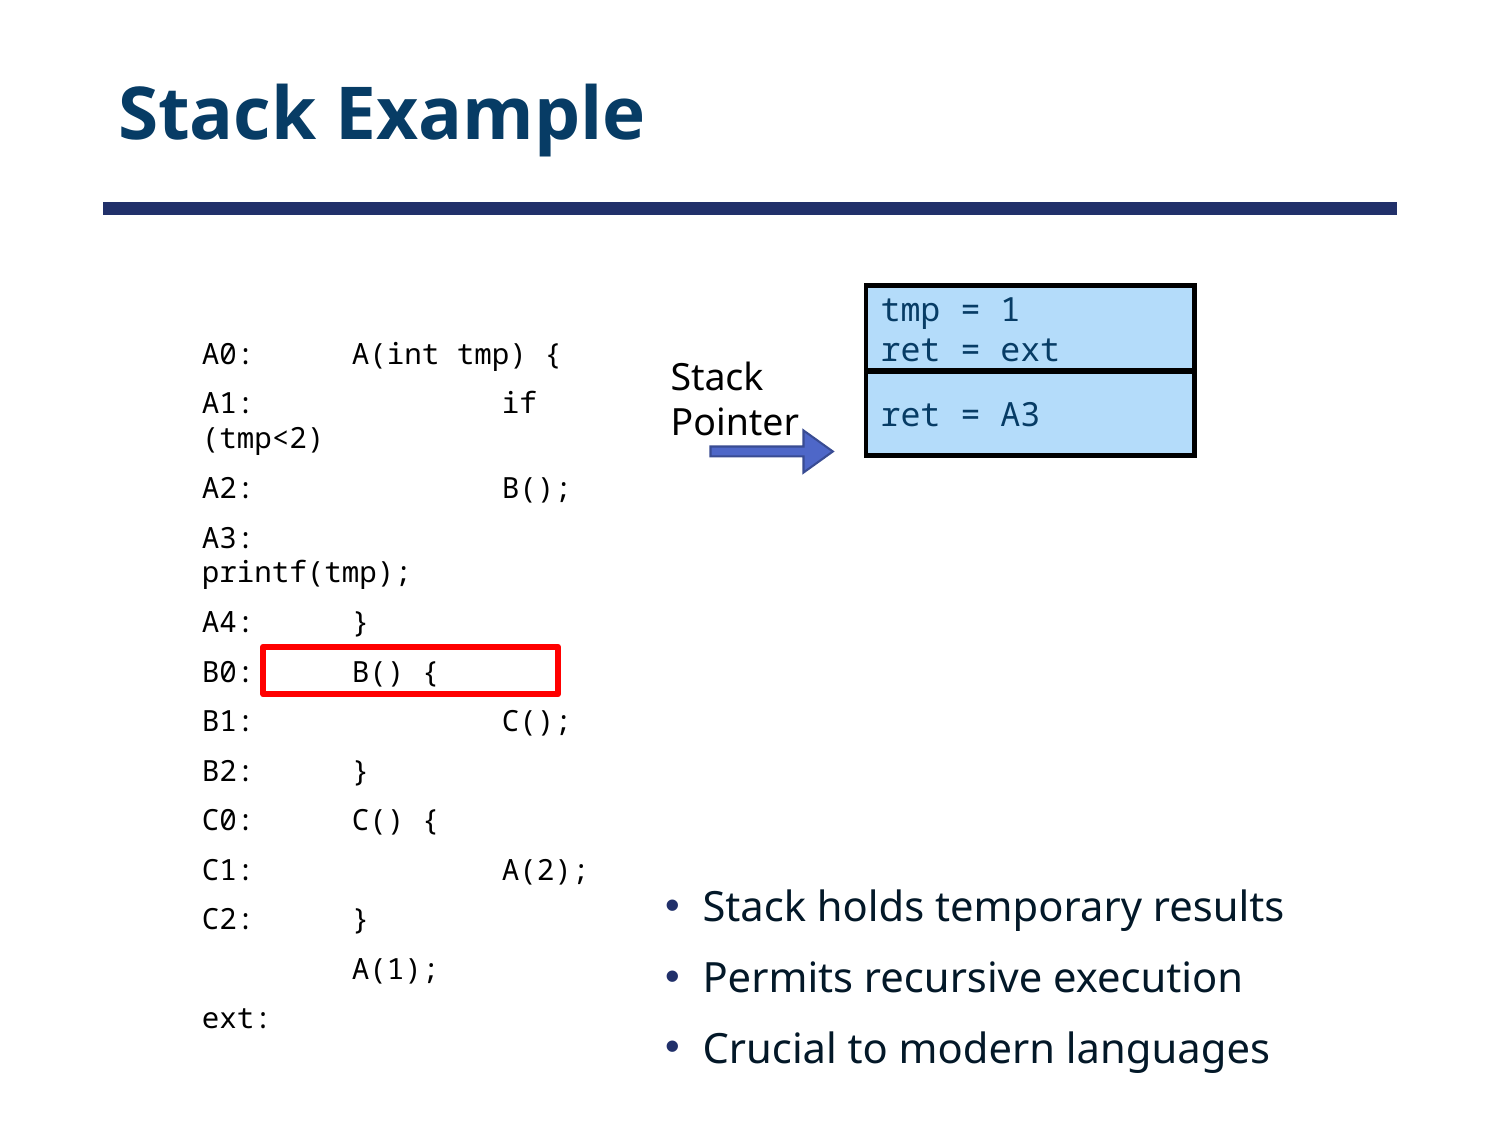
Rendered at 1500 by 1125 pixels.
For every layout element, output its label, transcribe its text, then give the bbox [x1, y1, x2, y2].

list Stack holds temporary results Permits recursive execution Crucial to modern languages [650, 872, 1397, 1091]
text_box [667, 345, 833, 473]
text_box [263, 646, 558, 695]
text_box ret = A3 [865, 370, 1196, 456]
title Stack Example [103, 34, 1397, 197]
text_box tmp = 1 ret = ext [865, 285, 1196, 370]
text_box A0: A(int tmp) { A1: if (tmp<2) A2: B(); A3: printf(tmp); A4: } B0: B() { B1: C(); B2: } C0: C() { C1: A(2); C2: } A(1); ext: [187, 327, 634, 1043]
